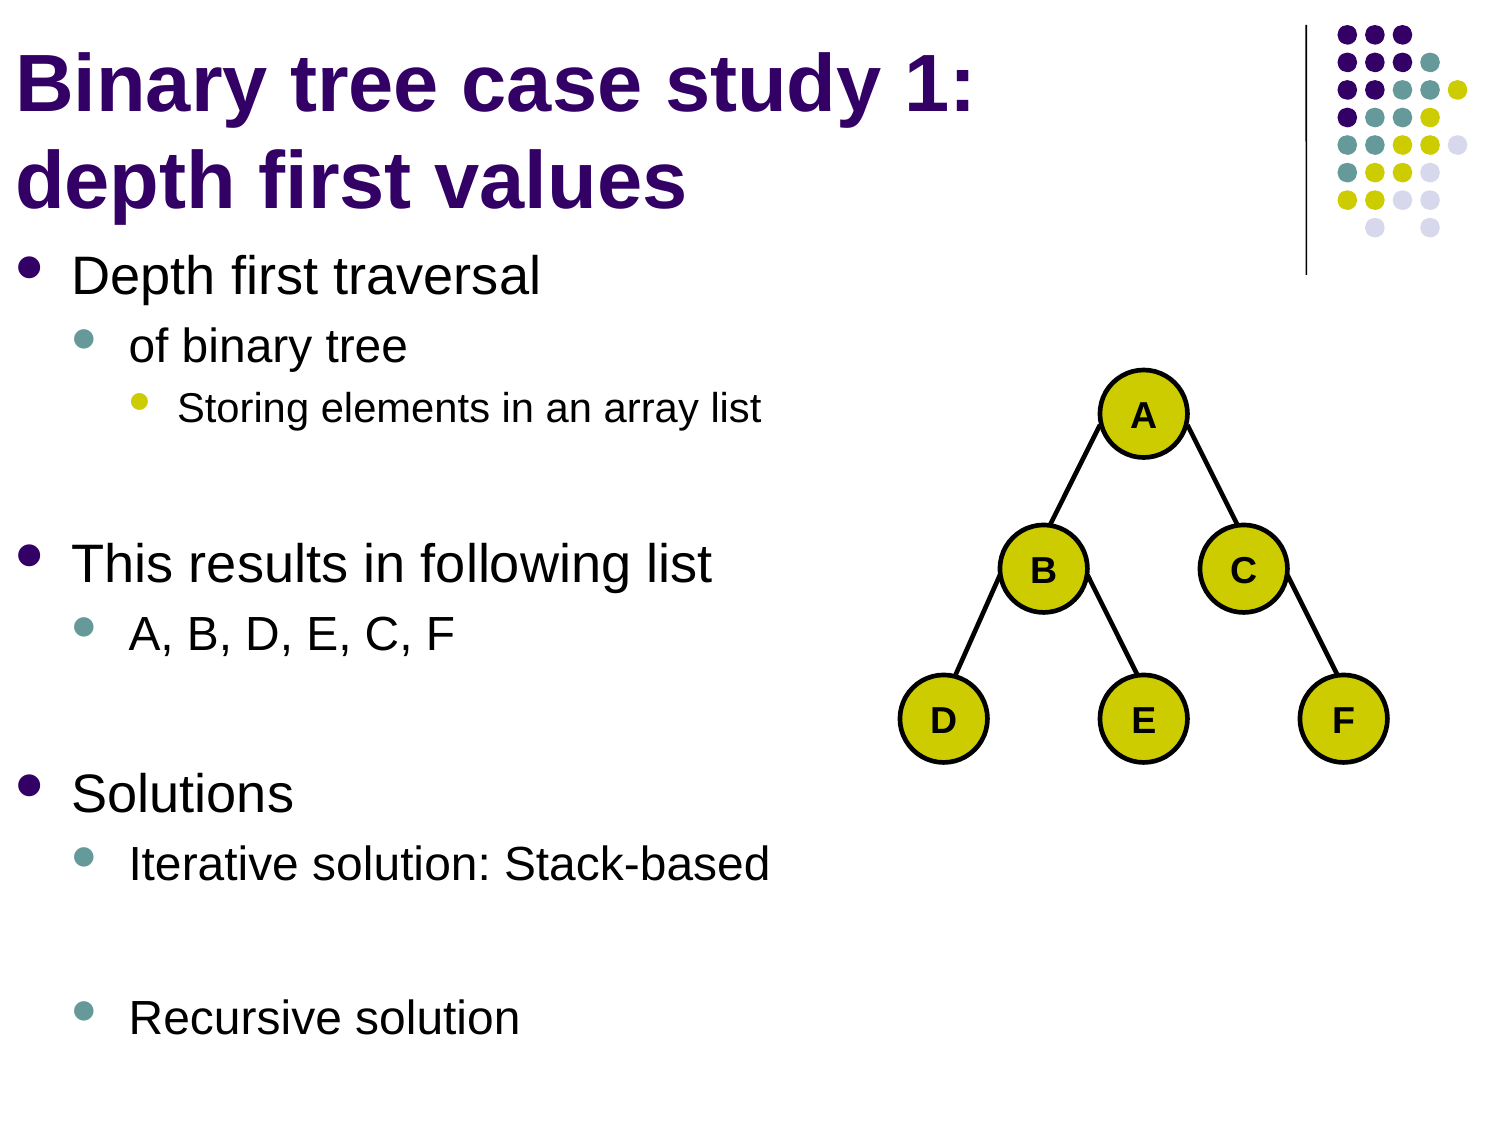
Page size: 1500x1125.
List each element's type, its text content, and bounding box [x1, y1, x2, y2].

text_box A [1099, 369, 1188, 458]
text_box C [1199, 524, 1288, 613]
text_box F [1299, 674, 1388, 763]
text_box D [899, 674, 988, 763]
title Binary tree case study 1: depth first values [0, 0, 1313, 232]
text_box B [999, 524, 1088, 613]
list Depth first traversal of binary tree Storing elements in an array list This results in following list A, B, D, E, C, F Solutions Iterative solution: Stack-based Recursive solution [0, 232, 1500, 1125]
text_box E [1099, 674, 1188, 763]
